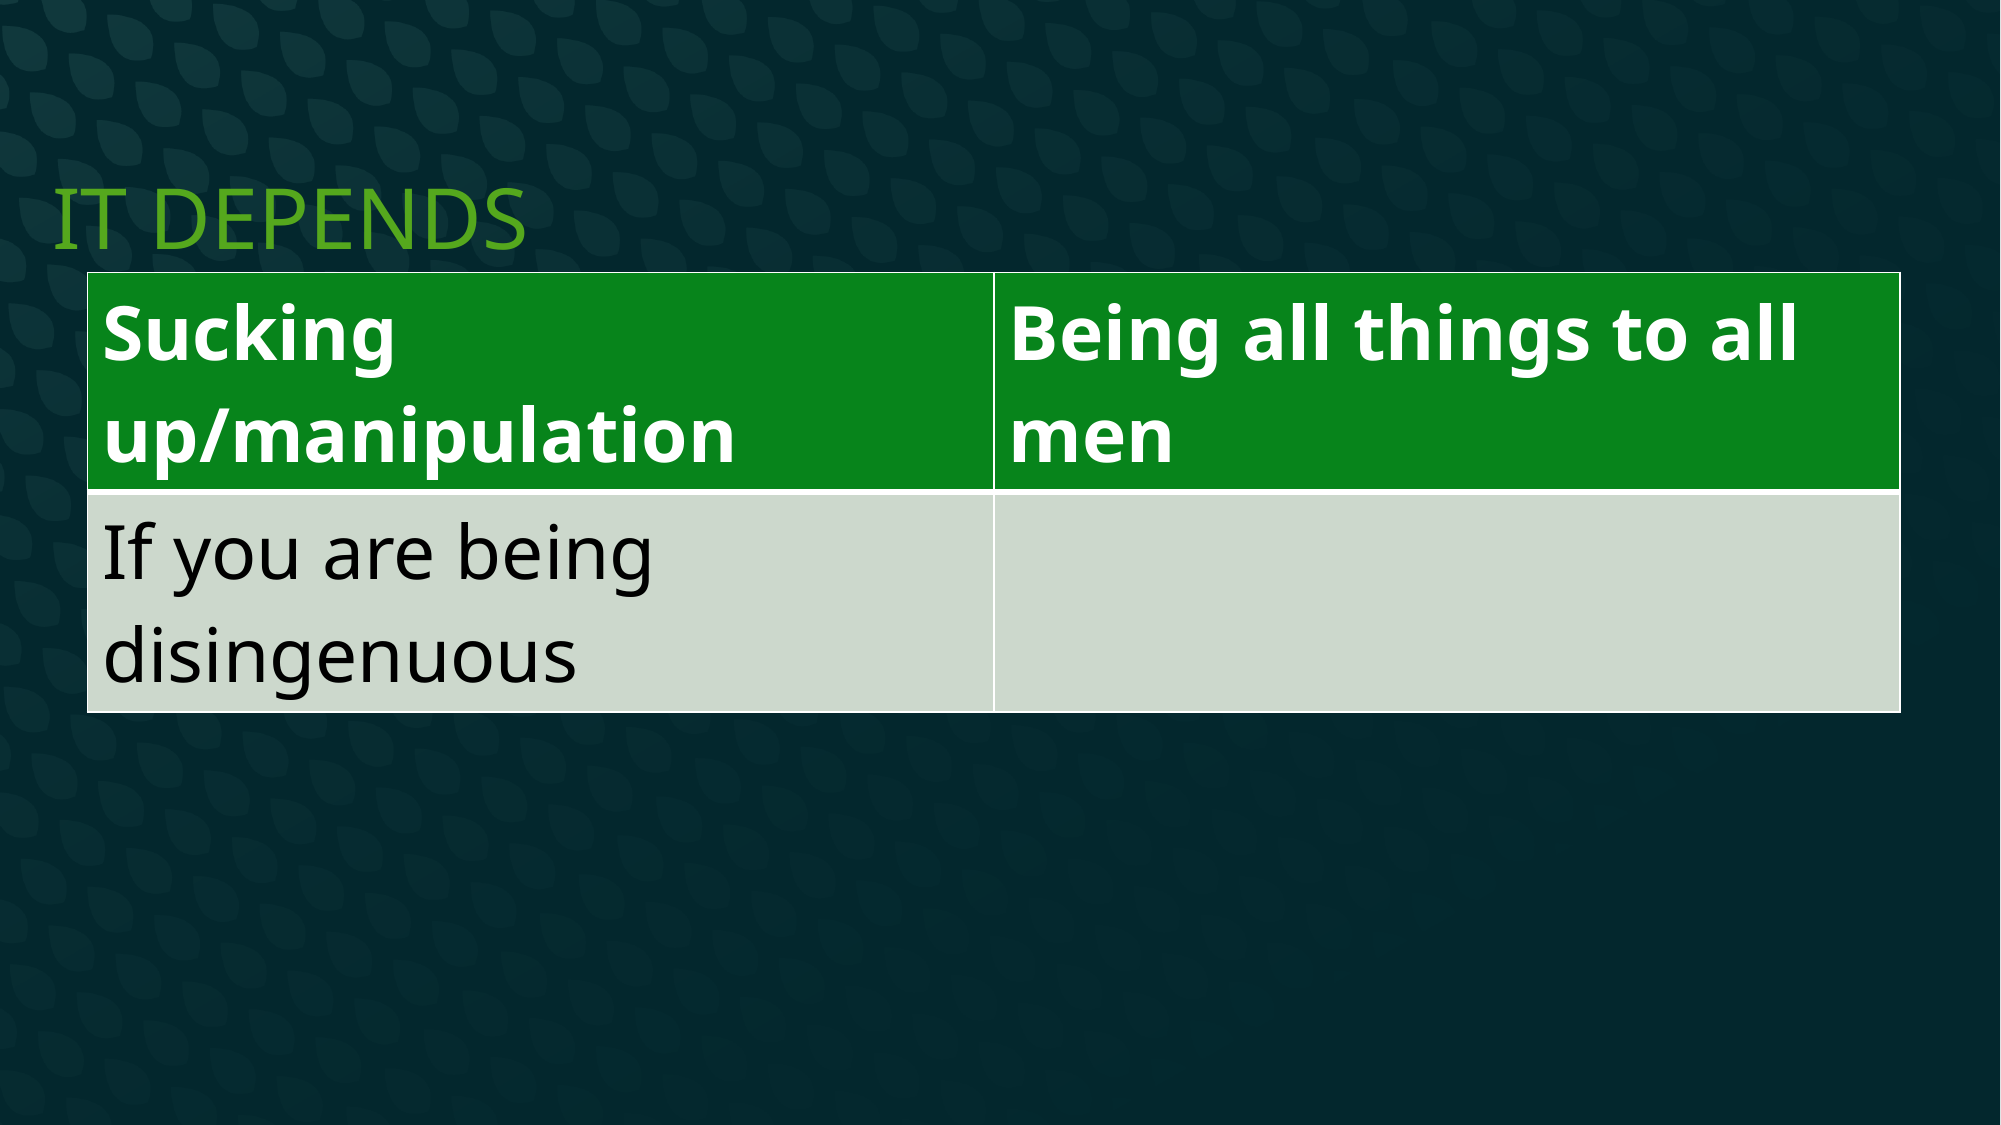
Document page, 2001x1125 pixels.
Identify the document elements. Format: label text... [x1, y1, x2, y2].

title It depends [37, 101, 1973, 344]
table_header Sucking up/manipulation [88, 273, 993, 489]
table_cell If you are being disingenuous [88, 495, 993, 711]
table_header Being all things to all men [995, 273, 1899, 489]
picture [0, 0, 2001, 1125]
table_cell [995, 495, 1899, 711]
